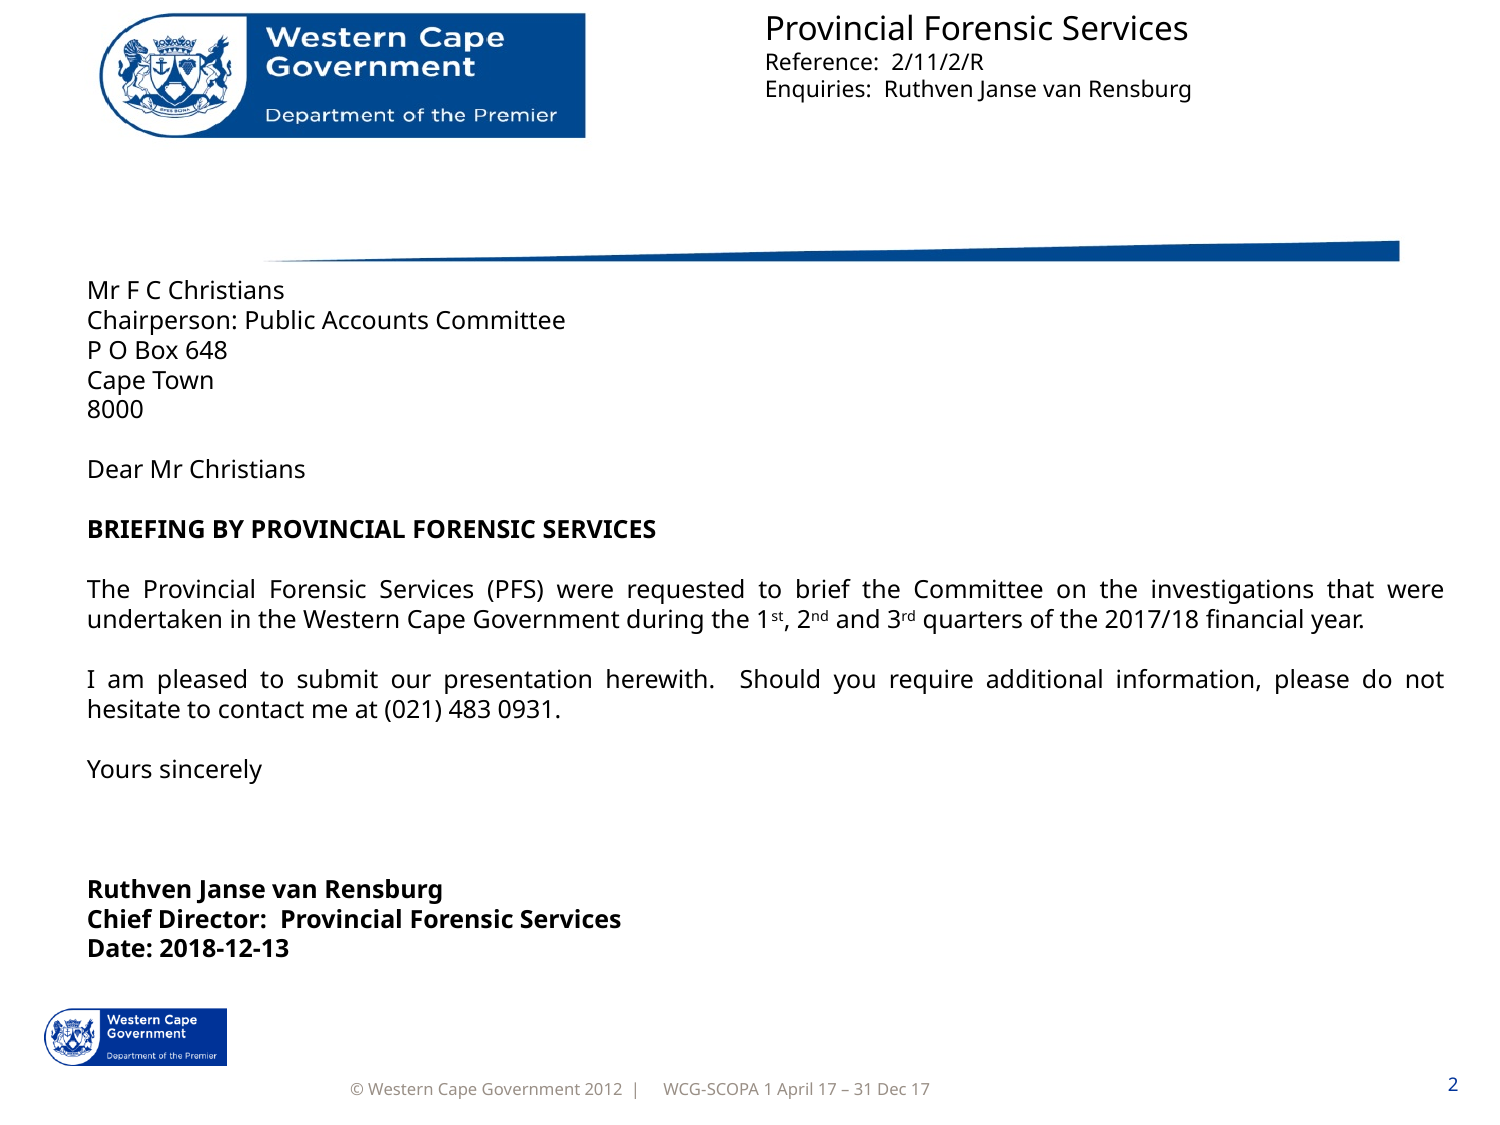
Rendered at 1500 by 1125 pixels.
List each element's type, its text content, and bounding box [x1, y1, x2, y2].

picture [44, 1008, 75, 1066]
footer WCG-SCOPA 1 April 17 – 31 Dec 17 [663, 1061, 1343, 1099]
slide_number 2 [1374, 1061, 1459, 1099]
list Mr F C Christians Chairperson: Public Accounts Committee P O Box 648 Cape Town 8000 Dear Mr Christians BRIEFING BY PROVINCIAL FORENSIC SERVICES The Provincial Forensic Services (PFS) were requested to brief the Committee on the investigations that were undertaken in the Western Cape Government during the 1st, 2nd and 3rd quarters of the 2017/18 financial year. I am pleased to submit our presentation herewith. Should you require additional information, please do not hesitate to contact me at (021) 483 0931. Yours sincerely Ruthven Janse van Rensburg Chief Director: Provincial Forensic Services Date: 2018-12-13 [75, 275, 1459, 1106]
picture [0, 0, 1500, 267]
